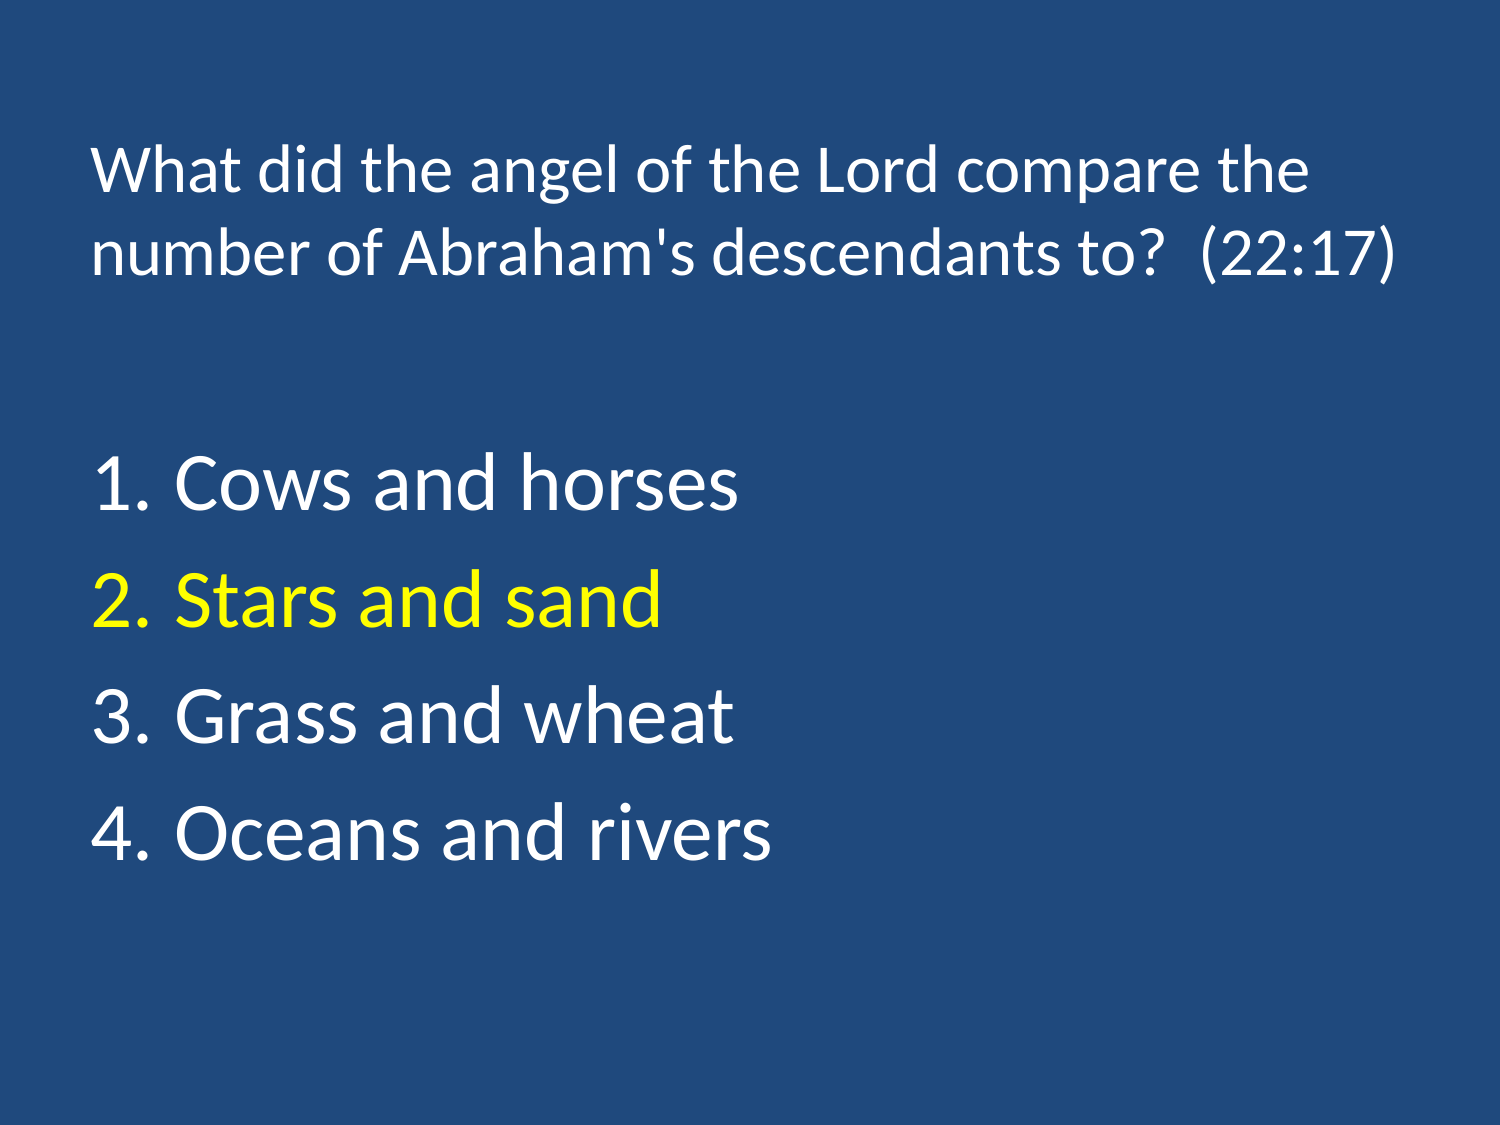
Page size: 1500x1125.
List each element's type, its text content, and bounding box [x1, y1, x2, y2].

list Cows and horses Stars and sand Grass and wheat Oceans and rivers [75, 420, 1425, 963]
title What did the angel of the Lord compare the number of Abraham's descendants to? (22:17) [75, 112, 1425, 300]
